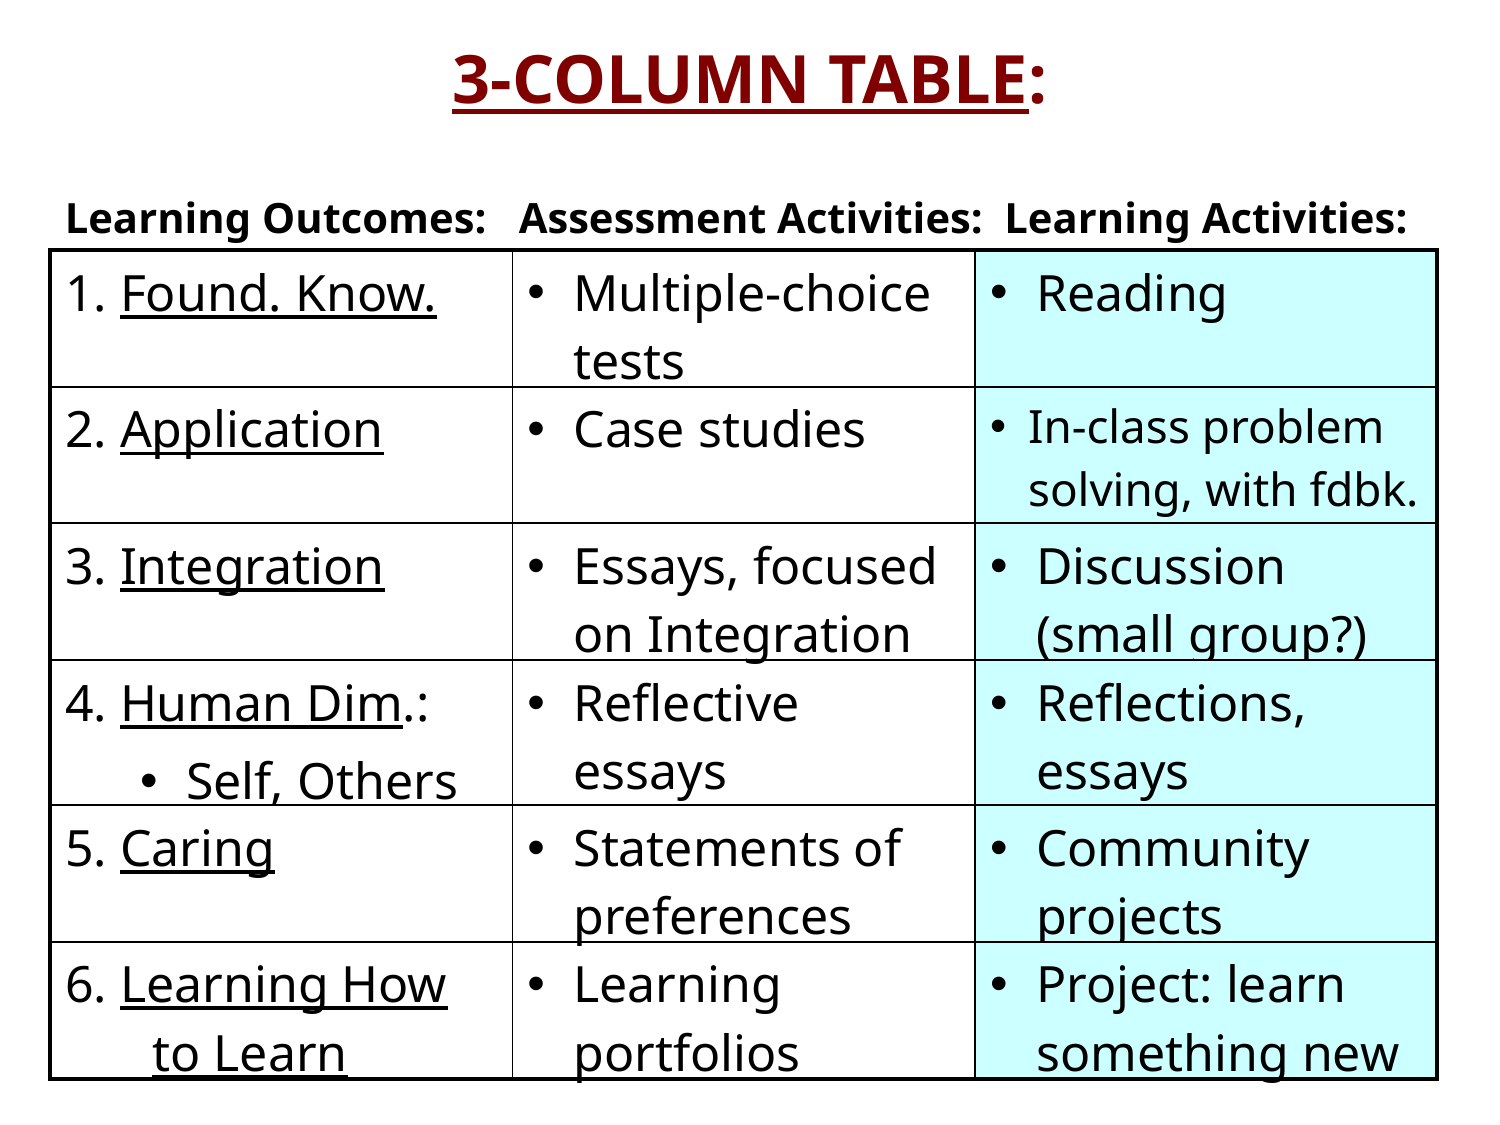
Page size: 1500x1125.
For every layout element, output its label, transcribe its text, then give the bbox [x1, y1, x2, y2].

table_cell 2. Application [52, 388, 512, 522]
table_cell 4. Human Dim.: Self, Others [52, 661, 512, 804]
table_cell 6. Learning How to Learn [52, 943, 512, 1077]
table_cell In-class problem solving, with fdbk. [976, 388, 1435, 522]
table_cell Statements of preferences [513, 806, 974, 941]
table_header Multiple-choice tests [513, 252, 974, 386]
table_cell Reflective essays [513, 661, 974, 804]
table_cell Project: learn something new [976, 943, 1435, 1077]
table_cell 3. Integration [52, 524, 512, 659]
text_box Learning Outcomes: Assessment Activities: Learning Activities: [50, 184, 1438, 248]
table_cell Discussion (small group?) [976, 524, 1435, 659]
table_cell Case studies [513, 388, 974, 522]
table_cell Learning portfolios [513, 943, 974, 1077]
table_header Reading [976, 252, 1435, 386]
table_header 1. Found. Know. [52, 252, 512, 386]
text_box 3-COLUMN TABLE: [409, 29, 1091, 125]
table_cell Reflections, essays [976, 661, 1435, 804]
table_cell 5. Caring [52, 806, 512, 941]
table_cell Essays, focused on Integration [513, 524, 974, 659]
table_cell Community projects [976, 806, 1435, 941]
